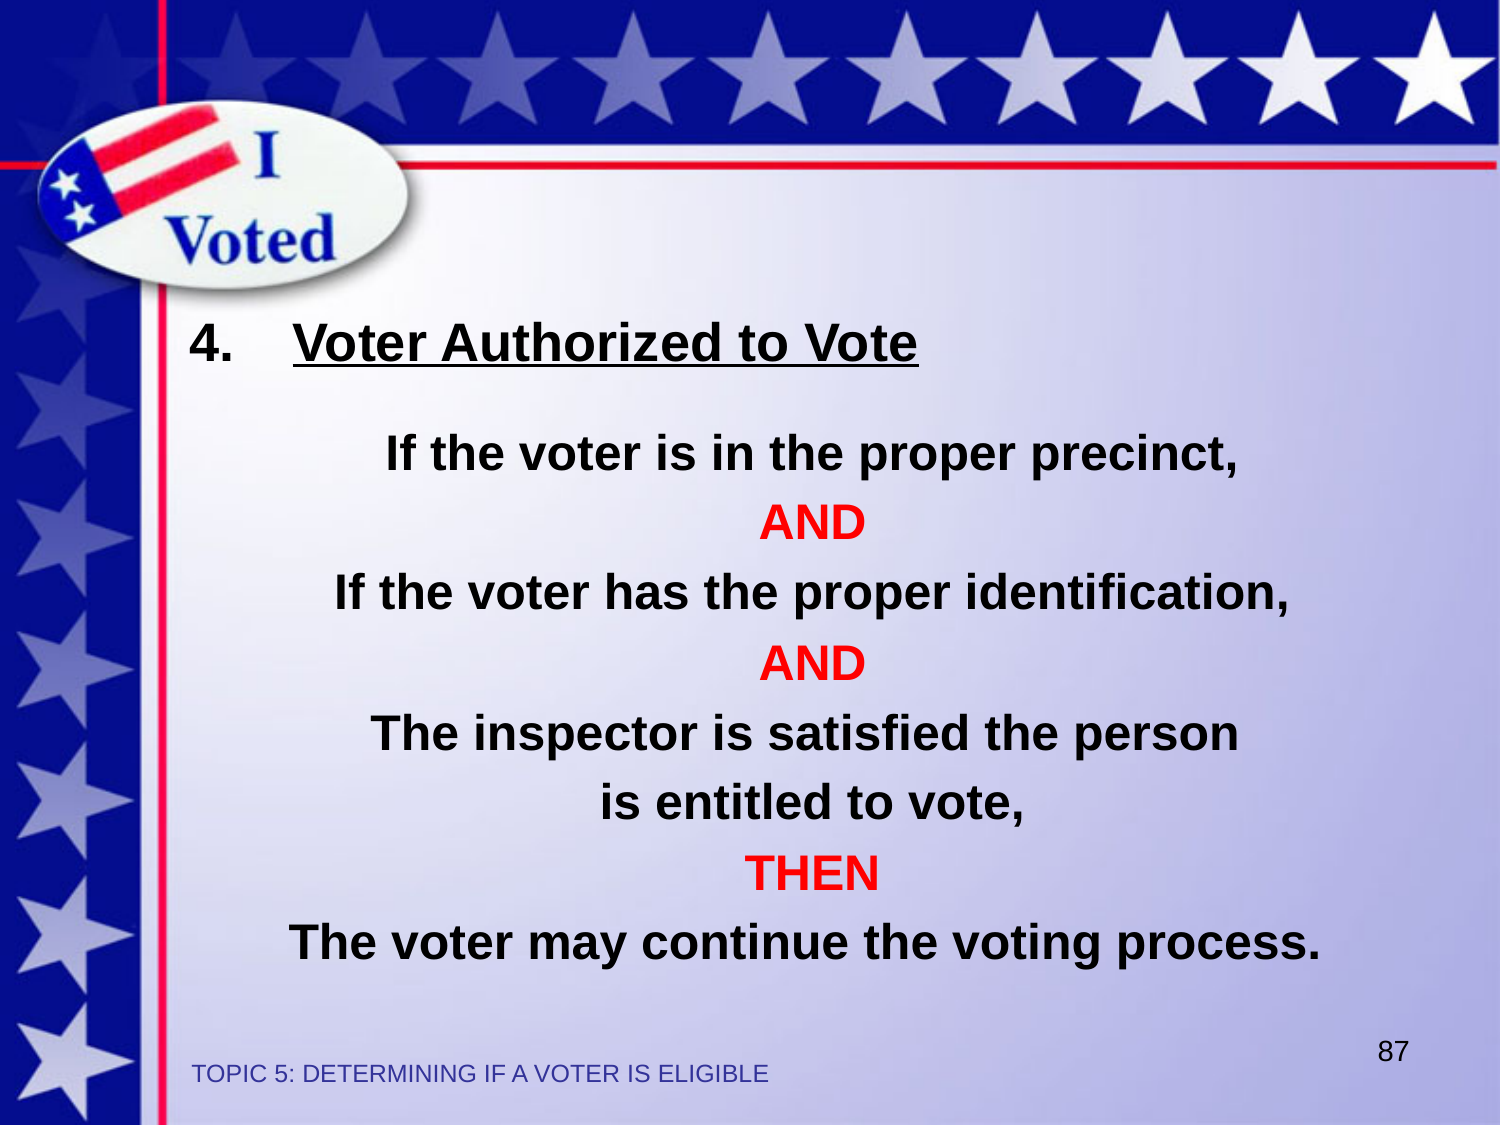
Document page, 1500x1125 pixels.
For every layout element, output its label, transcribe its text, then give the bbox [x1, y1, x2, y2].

slide_number 87 [1074, 1024, 1426, 1103]
text_box 4. Voter Authorized to Vote [174, 299, 1438, 380]
picture [0, 0, 1500, 1125]
text_box TOPIC 5: DETERMINING IF A VOTER IS ELIGIBLE [176, 1050, 786, 1095]
list If the voter is in the proper precinct, AND If the voter has the proper identification, AND The inspector is satisfied the person is entitled to vote, THEN The voter may continue the voting process. [174, 412, 1451, 1063]
